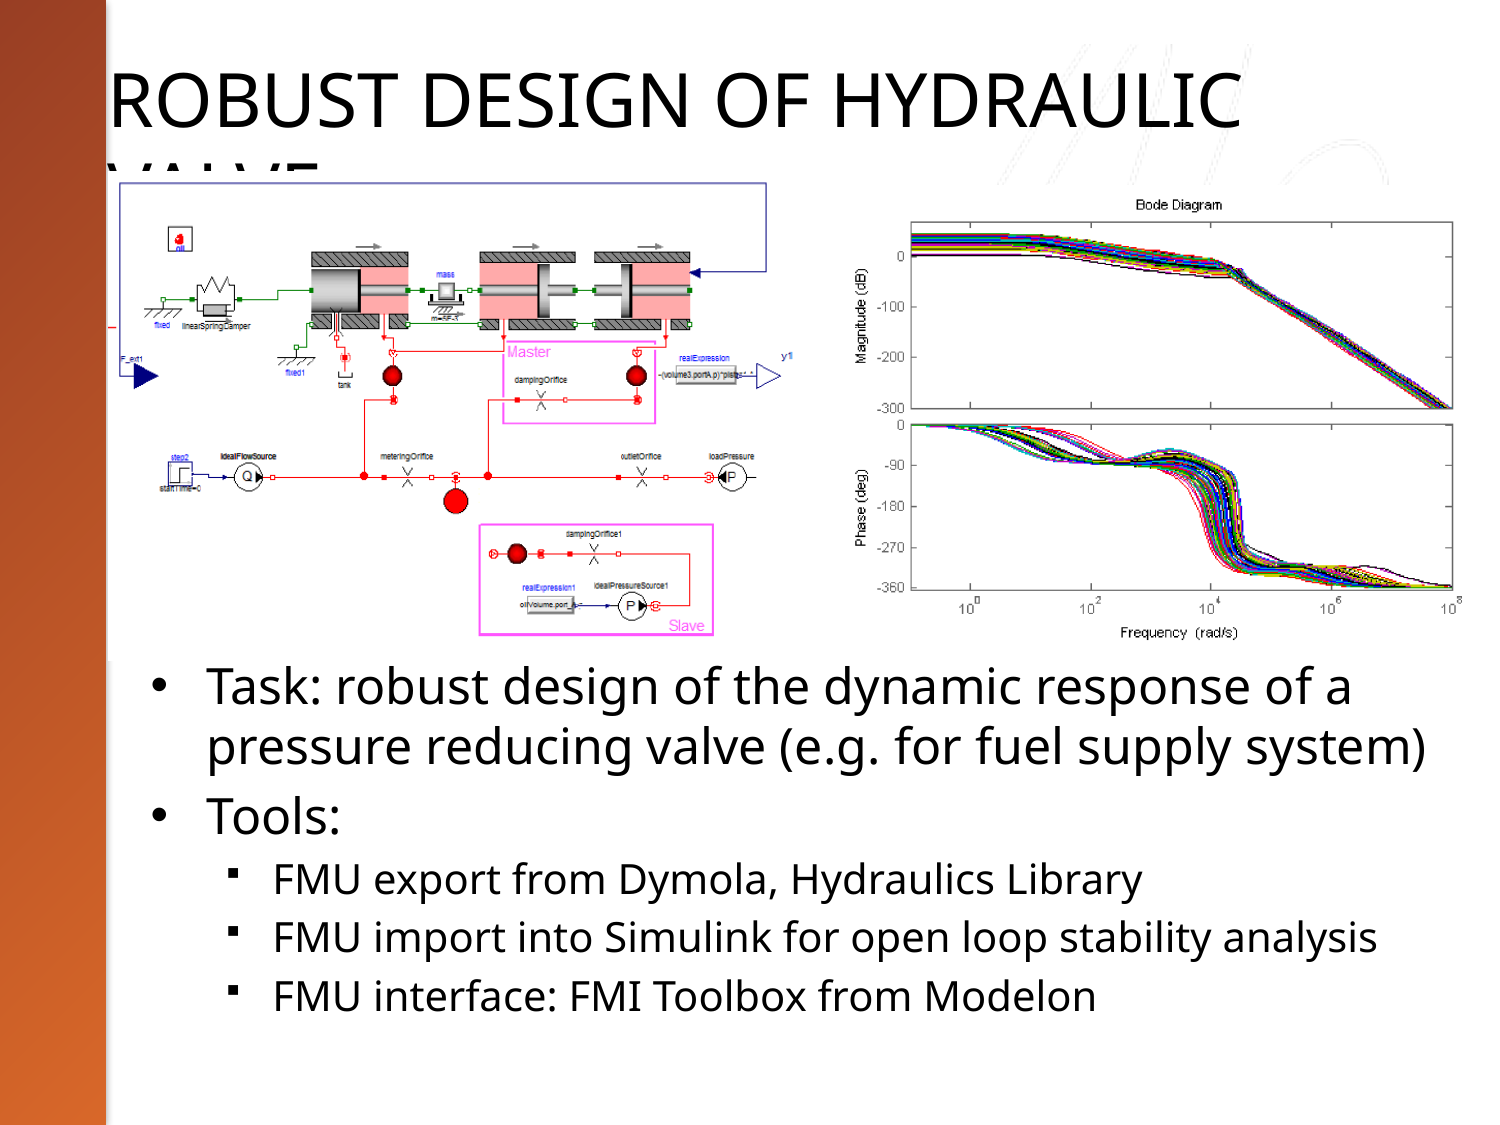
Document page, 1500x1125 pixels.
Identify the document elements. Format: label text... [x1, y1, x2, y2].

picture [828, 185, 1468, 648]
picture [108, 171, 811, 662]
title Robust Design of Hydraulic Valve [93, 45, 1444, 153]
list Task: robust design of the dynamic response of a pressure reducing valve (e.g. for fuel supply system) Tools: FMU export from Dymola, Hydraulics Library FMU import into Simulink for open loop stability analysis FMU interface: FMI Toolbox from Modelon [135, 646, 1486, 1001]
